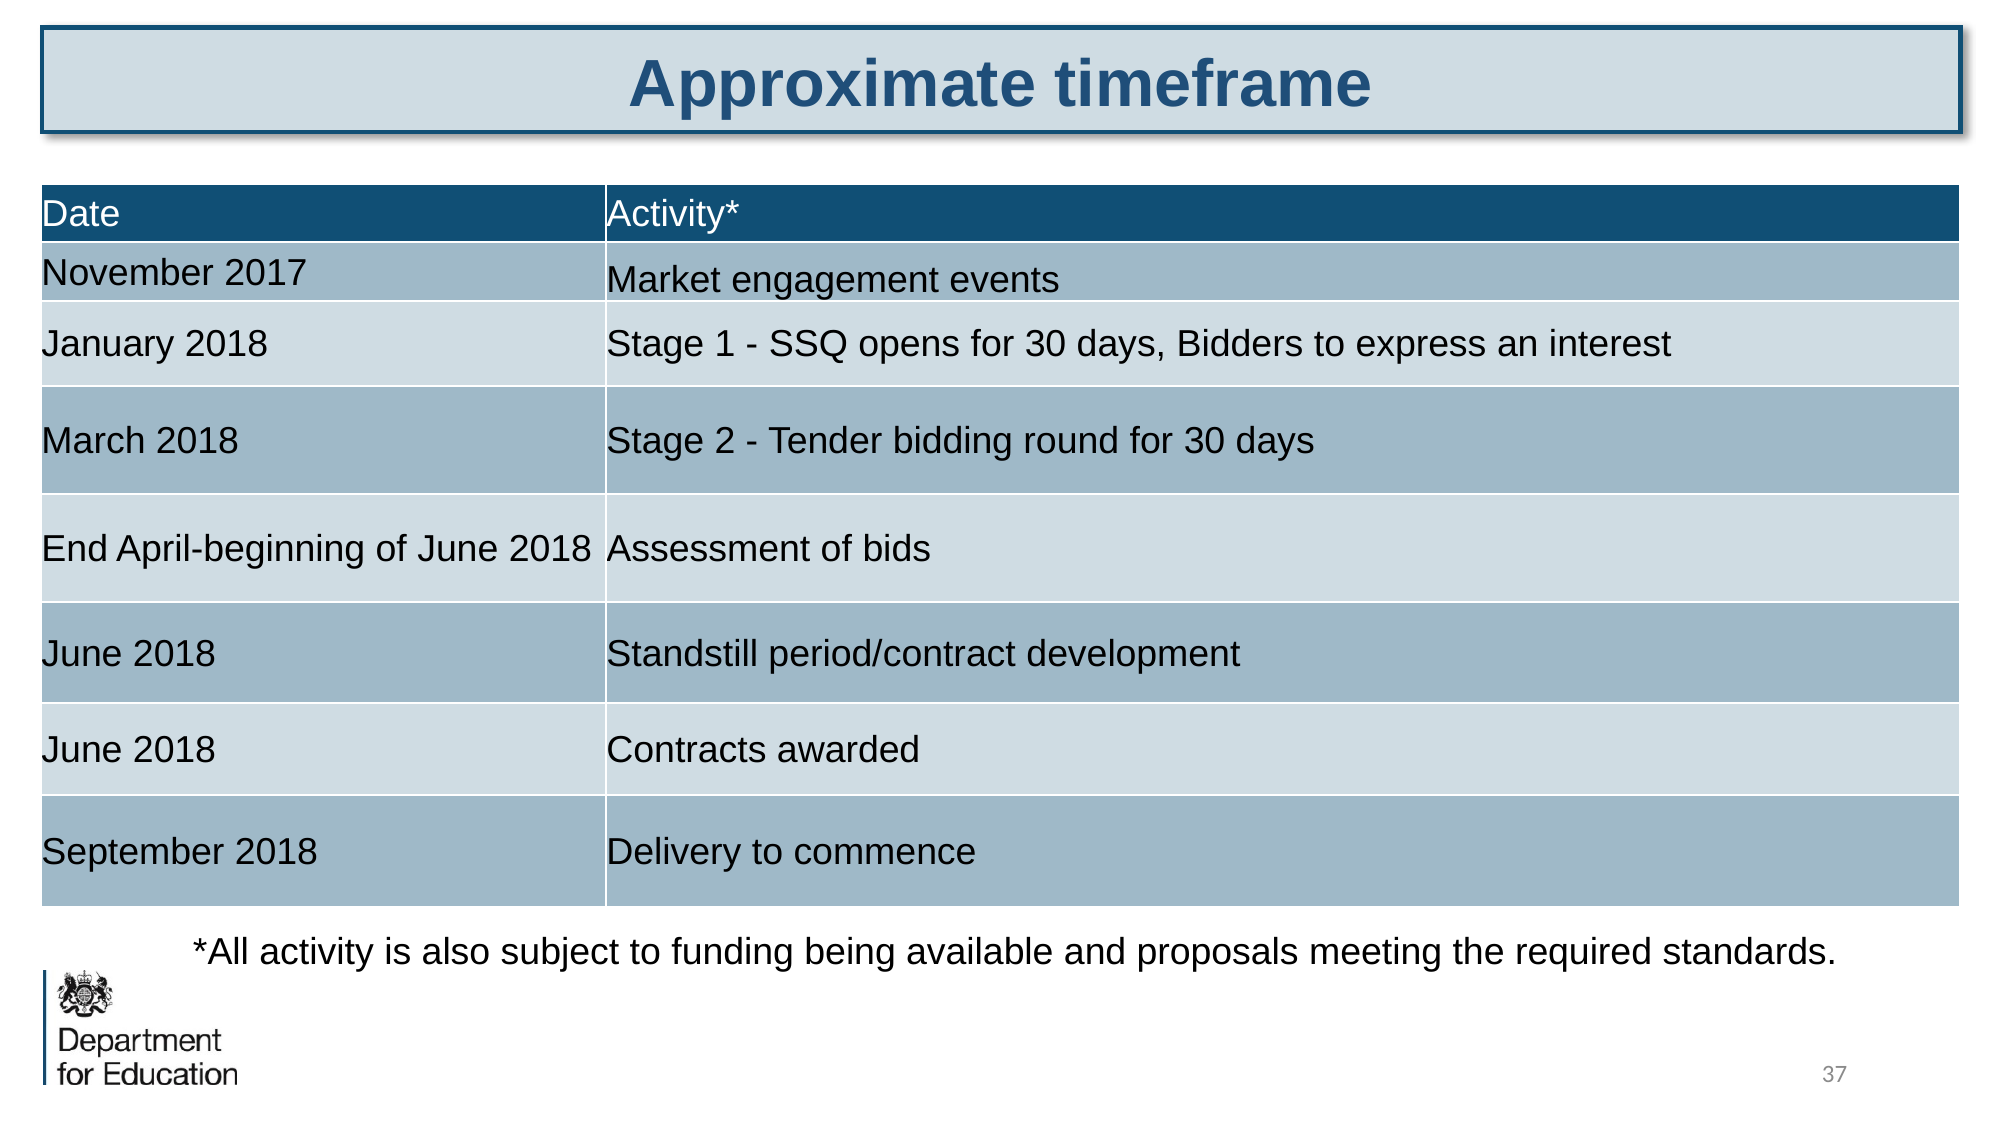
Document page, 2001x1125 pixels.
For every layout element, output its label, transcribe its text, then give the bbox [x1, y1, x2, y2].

table_cell Contracts awarded [607, 704, 1959, 794]
slide_number 37 [1412, 1042, 1863, 1103]
table_cell Stage 1 - SSQ opens for 30 days, Bidders to express an interest [607, 302, 1959, 385]
table_cell November 2017 [42, 243, 605, 300]
table_cell Stage 2 - Tender bidding round for 30 days [607, 387, 1959, 493]
table_cell June 2018 [42, 704, 605, 794]
table_cell Market engagement events [607, 243, 1959, 300]
table_cell Standstill period/contract development [607, 603, 1959, 702]
text_box Approximate timeframe [41, 26, 1962, 133]
picture [43, 970, 237, 1085]
text_box *All activity is also subject to funding being available and proposals meeting the required standards. [177, 919, 1888, 981]
table_cell Delivery to commence [607, 796, 1959, 906]
table_cell Assessment of bids [607, 495, 1959, 601]
table_cell March 2018 [42, 387, 605, 493]
table_header Activity* [607, 185, 1959, 241]
table_cell End April-beginning of June 2018 [42, 495, 605, 601]
table_header Date [42, 185, 605, 241]
table_cell June 2018 [42, 603, 605, 702]
table_cell September 2018 [42, 796, 605, 906]
table_cell January 2018 [42, 302, 605, 385]
